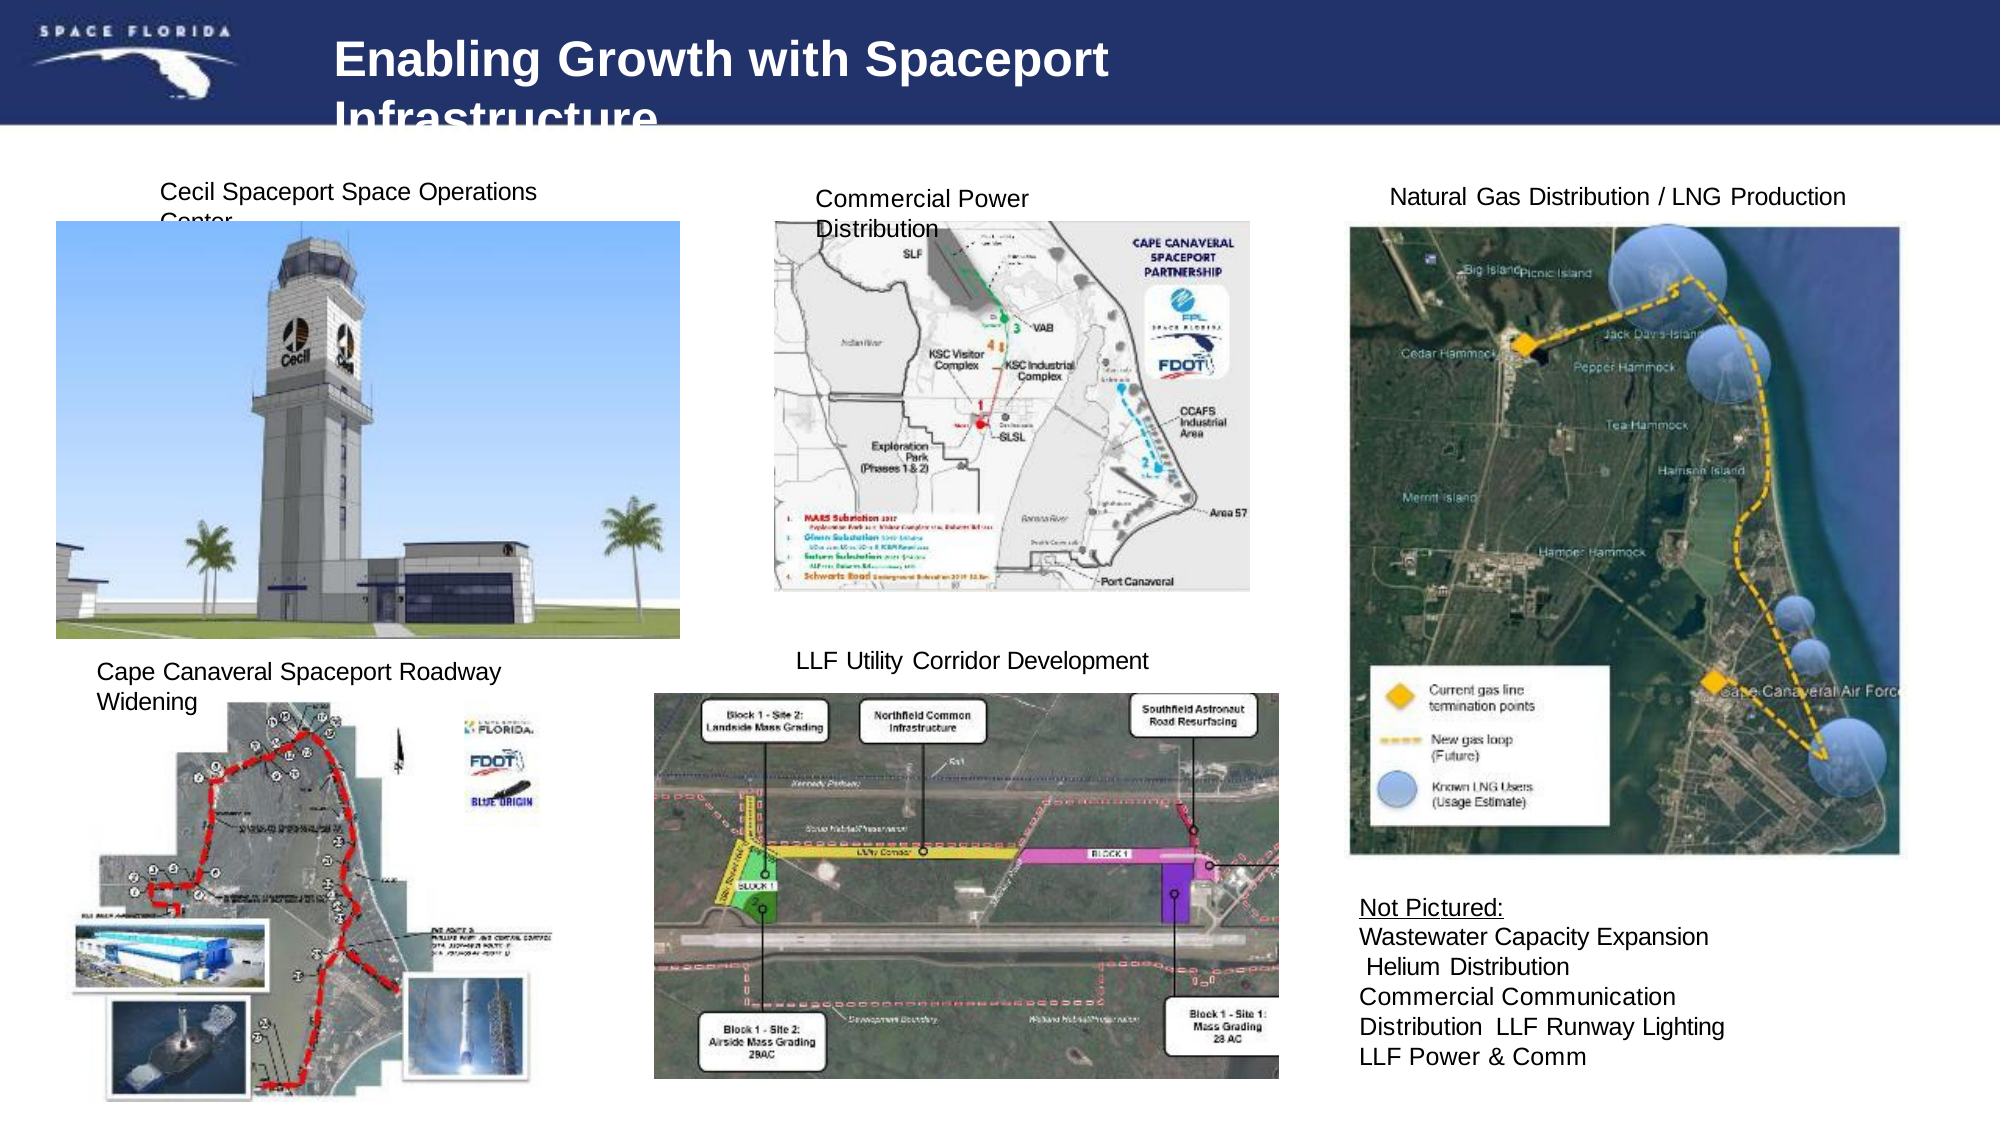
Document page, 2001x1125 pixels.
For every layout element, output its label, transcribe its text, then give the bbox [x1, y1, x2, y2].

picture [56, 221, 681, 639]
text_box LLF Utility Corridor Development [793, 642, 1153, 675]
text_box Cape Canaveral Spaceport Roadway Widening [94, 653, 609, 716]
text_box Natural Gas Distribution / LNG Production [1387, 178, 1849, 211]
picture [654, 693, 1279, 1079]
picture [0, 0, 2000, 134]
picture [1344, 221, 1909, 861]
text_box Not Pictured: Wastewater Capacity Expansion Helium Distribution Commercial Communication Distribution LLF Runway Lighting LLF Power & Comm [1357, 888, 1800, 1071]
text_box Cecil Spaceport Space Operations Center [157, 173, 613, 220]
text_box Commercial Power Distribution [813, 180, 1155, 220]
title Enabling Growth with Spaceport Infrastructure [331, 23, 1447, 214]
picture [774, 221, 1251, 592]
picture [64, 701, 555, 1102]
